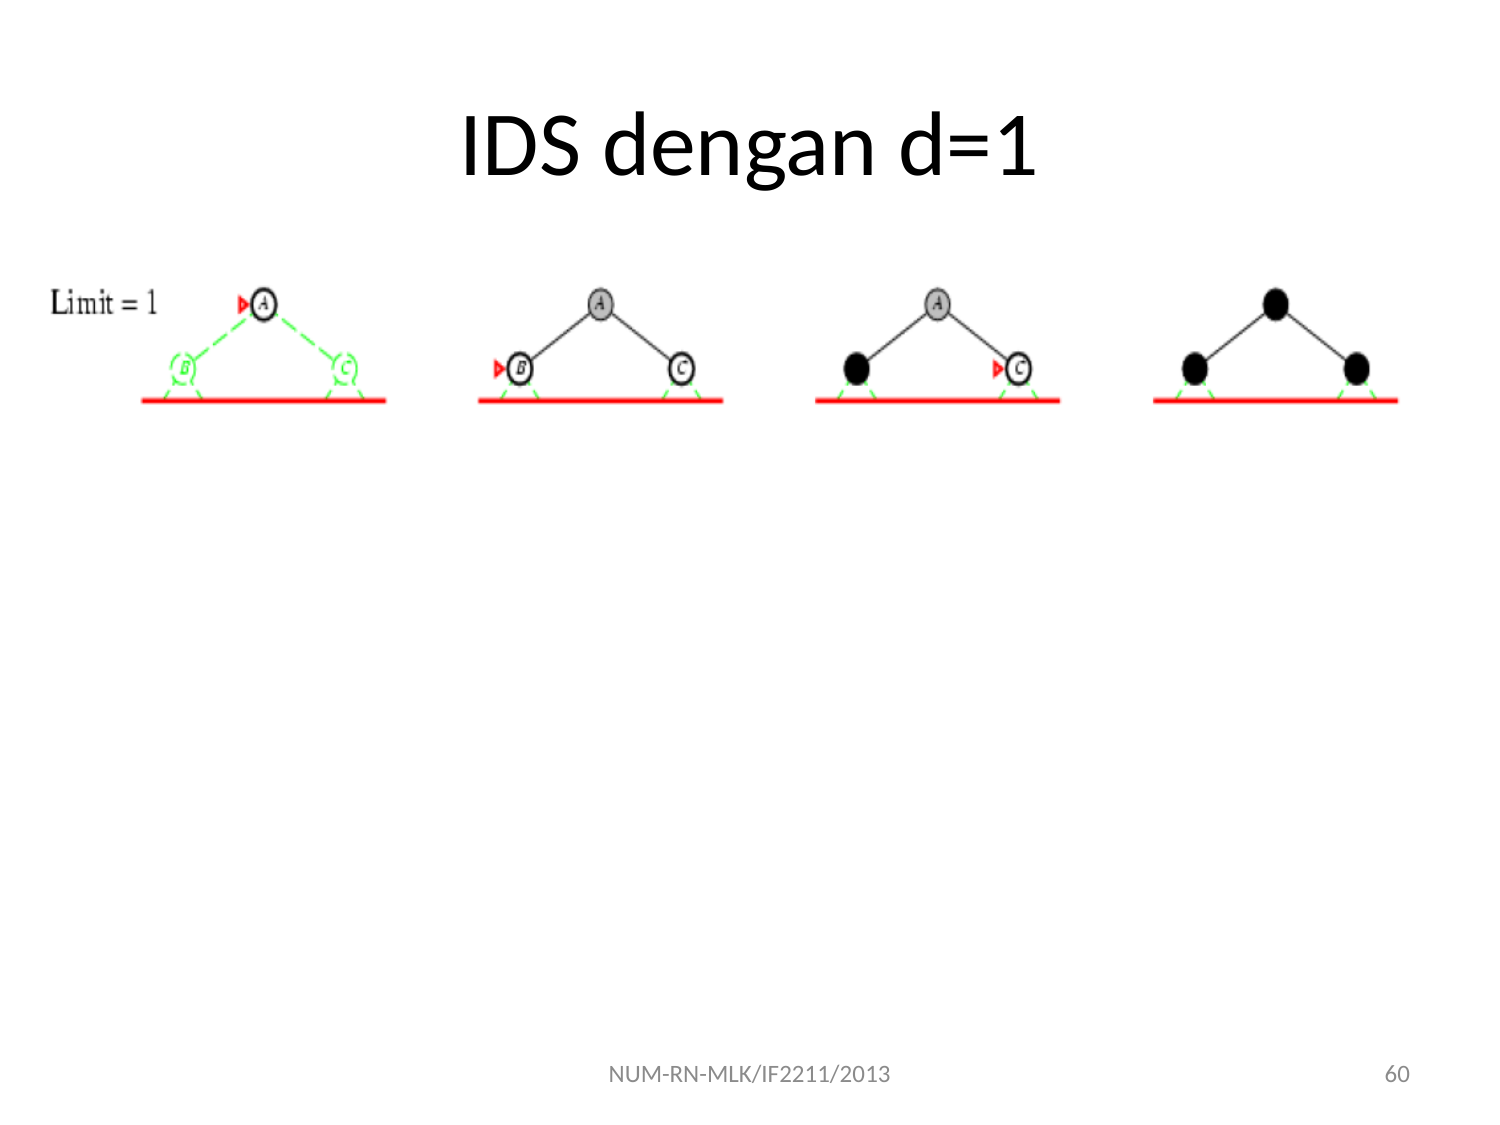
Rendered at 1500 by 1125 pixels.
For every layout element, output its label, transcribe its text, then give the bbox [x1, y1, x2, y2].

picture [41, 232, 1426, 469]
footer NUM-RN-MLK/IF2211/2013 [512, 1042, 988, 1103]
title IDS dengan d=1 [75, 45, 1425, 231]
slide_number 60 [1074, 1042, 1425, 1103]
